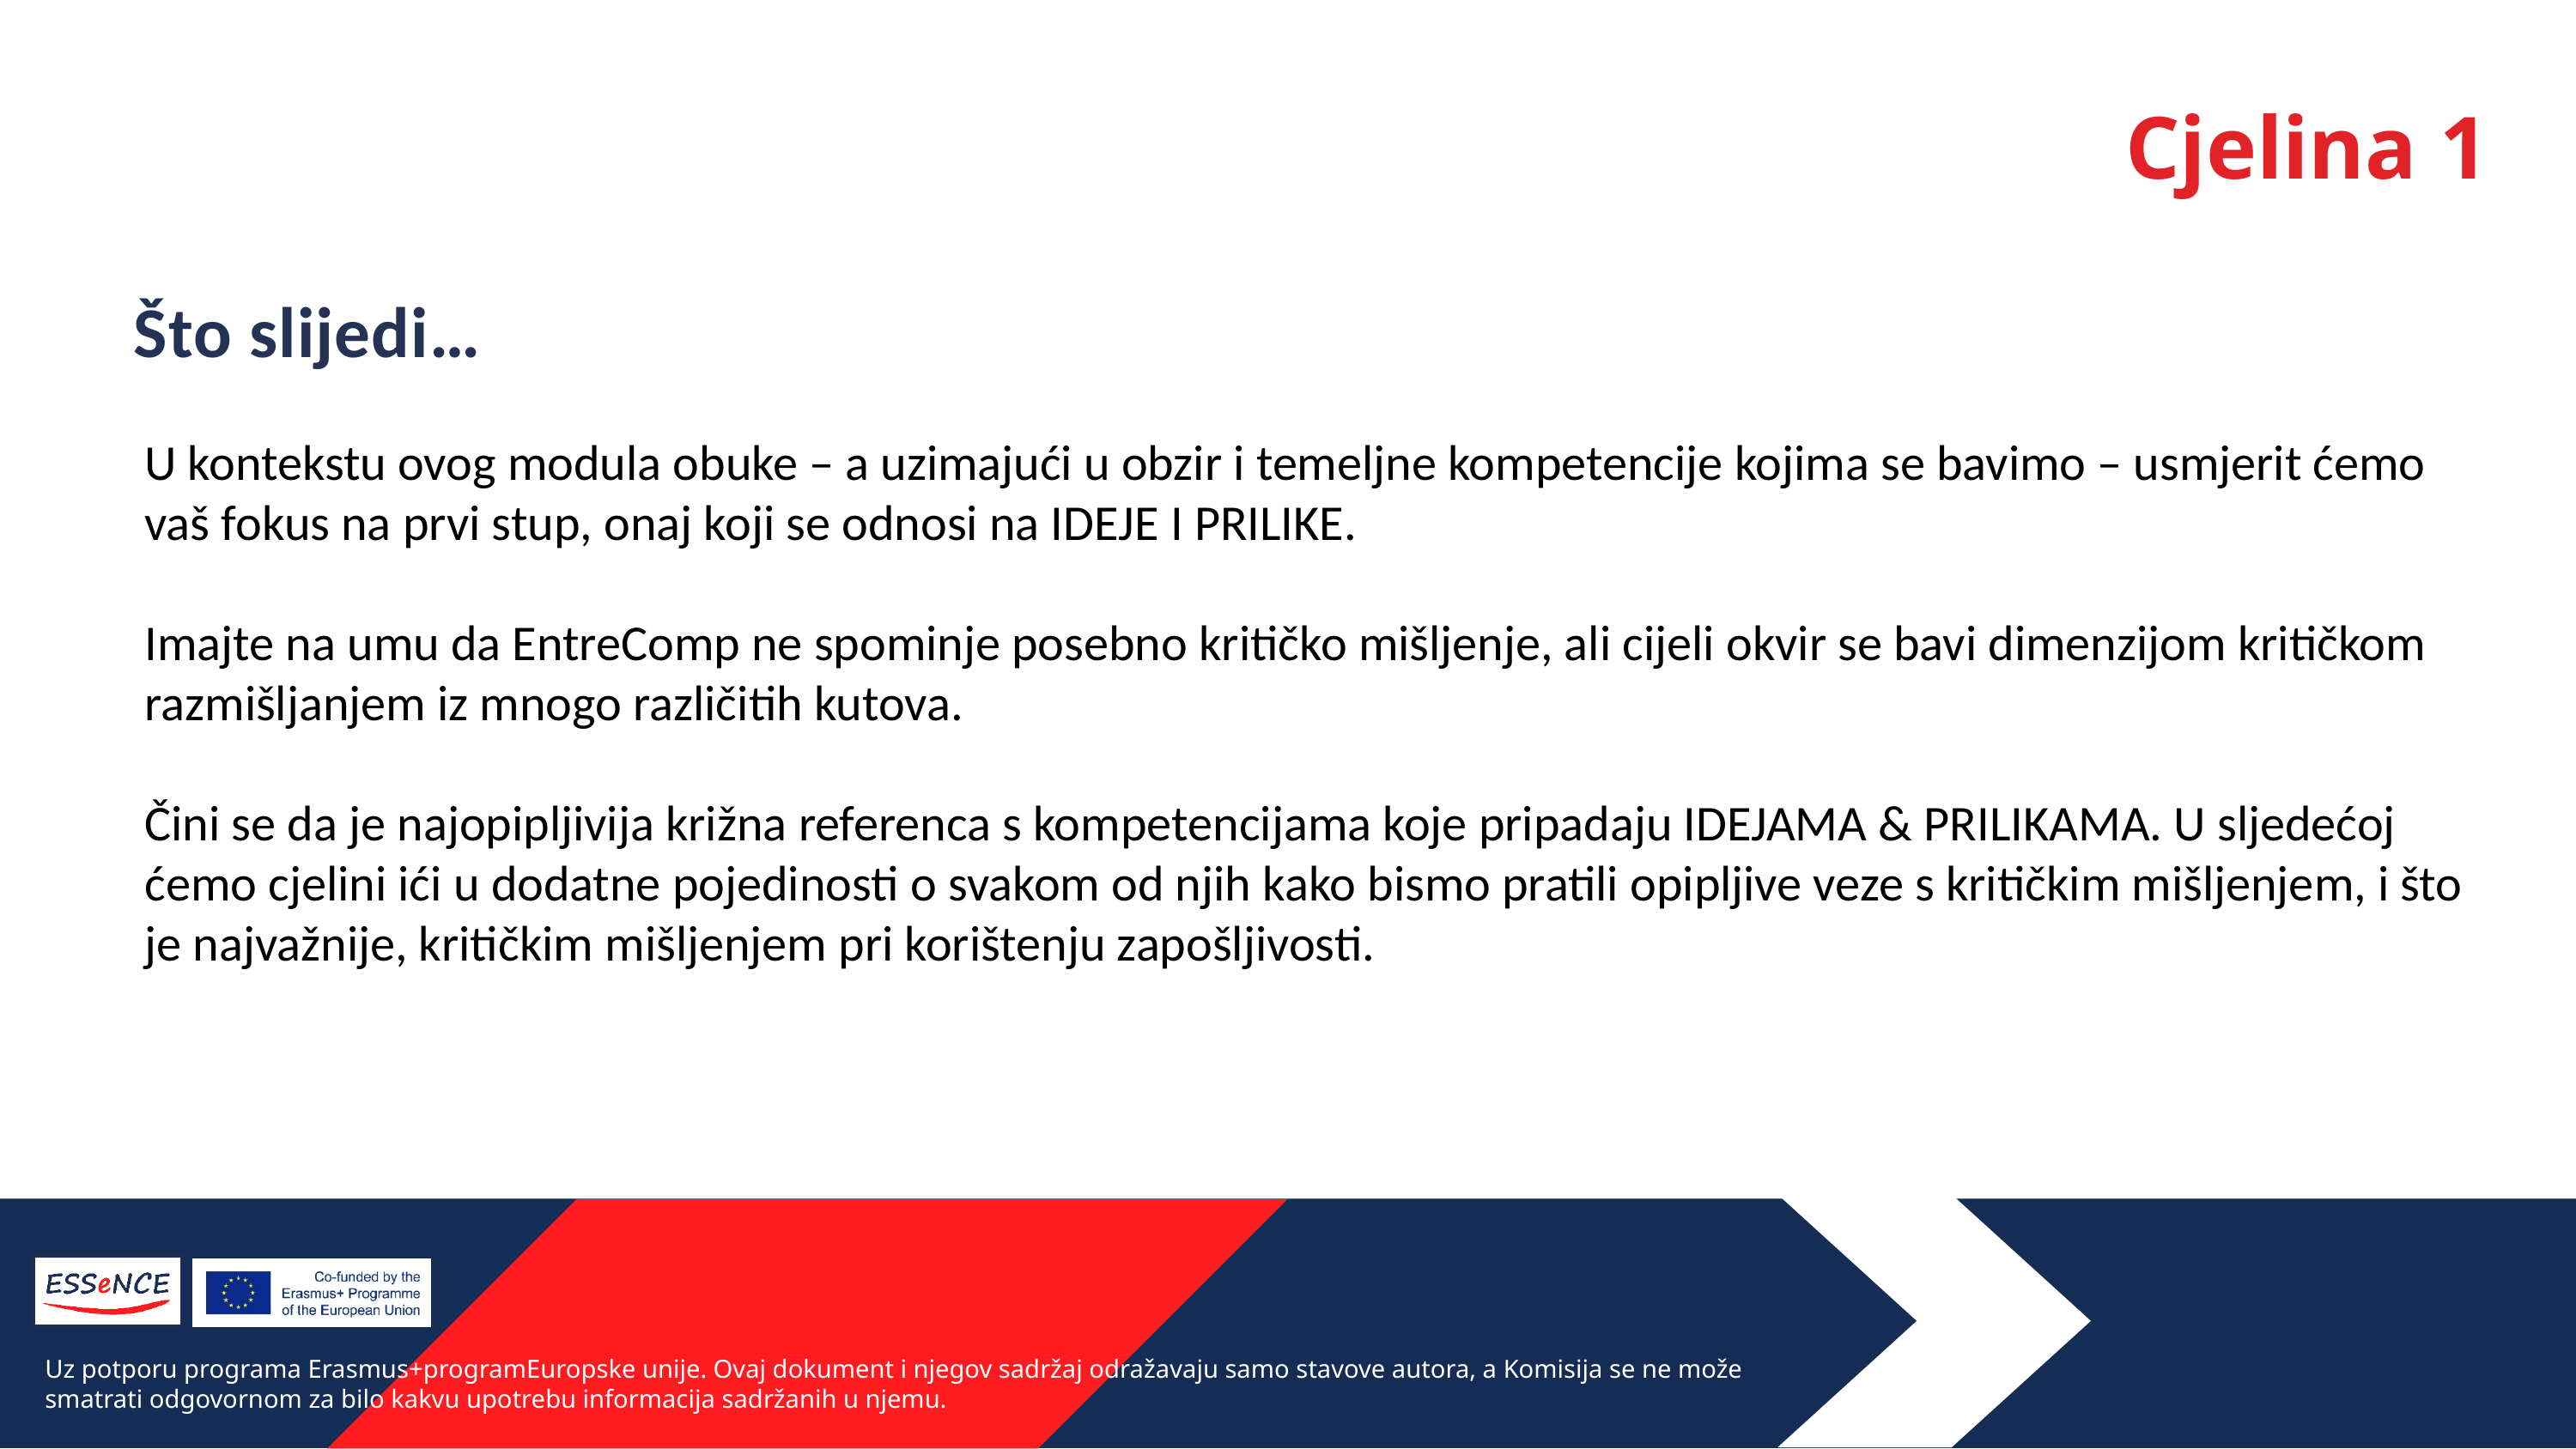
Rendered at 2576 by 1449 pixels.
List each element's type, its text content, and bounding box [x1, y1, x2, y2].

text_box U kontekstu ovog modula obuke – a uzimajući u obzir i temeljne kompetencije kojima se bavimo – usmjerit ćemo vaš fokus na prvi stup, onaj koji se odnosi na IDEJE I PRILIKE. Imajte na umu da EntreComp ne spominje posebno kritičko mišljenje, ali cijeli okvir se bavi dimenzijom kritičkom razmišljanjem iz mnogo različitih kutova. Čini se da je najopipljivija križna referenca s kompetencijama koje pripadaju IDEJAMA & PRILIKAMA. U sljedećoj ćemo cjelini ići u dodatne pojedinosti o svakom od njih kako bismo pratili opipljive veze s kritičkim mišljenjem, i što je najvažnije, kritičkim mišljenjem pri korištenju zapošljivosti. [131, 423, 2515, 978]
picture [192, 1258, 431, 1328]
text_box Uz potporu programa Erasmus+programEuropske unije. Ovaj dokument i njegov sadržaj odražavaju samo stavove autora, a Komisija se ne može smatrati odgovornom za bilo kakvu upotrebu informacija sadržanih u njemu. [32, 1346, 1803, 1420]
picture [32, 1254, 183, 1328]
text_box Što slijedi… [131, 284, 2515, 373]
text_box Cjelina 1 [2124, 91, 2515, 197]
